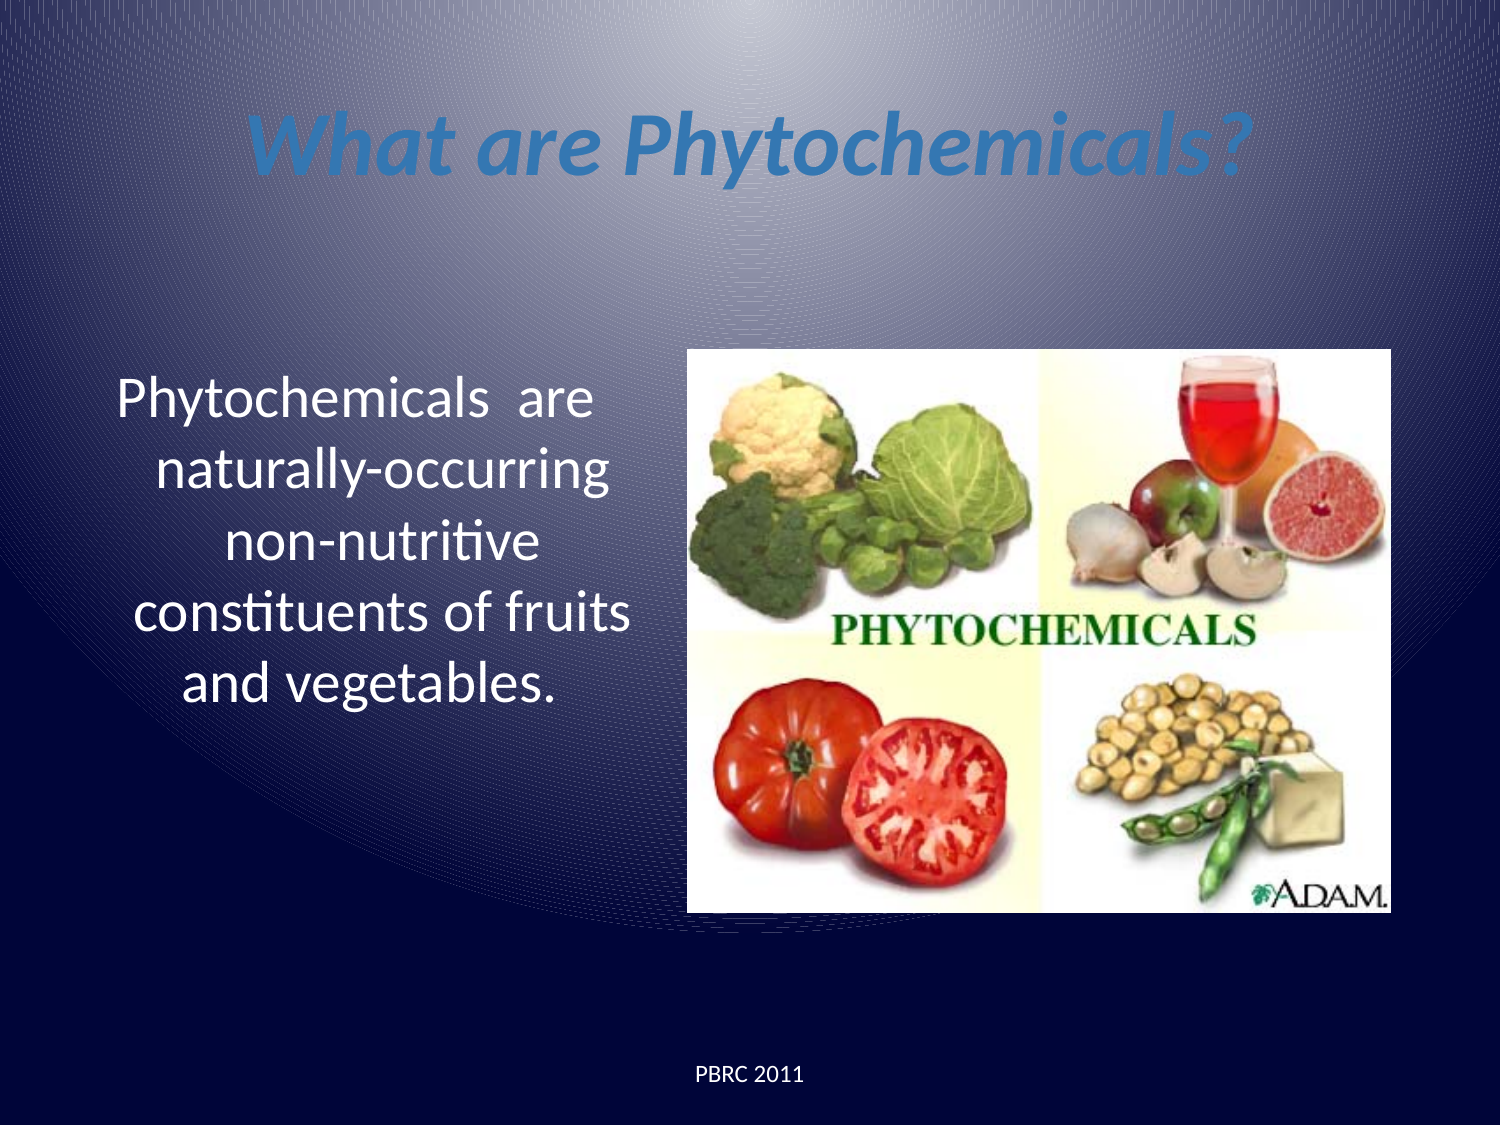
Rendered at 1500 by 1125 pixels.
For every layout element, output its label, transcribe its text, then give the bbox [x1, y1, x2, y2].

picture [687, 349, 1391, 913]
list Phytochemicals are naturally-occurring non-nutritive constituents of fruits and vegetables. [62, 350, 650, 776]
footer PBRC 2011 [512, 1042, 988, 1103]
title What are Phytochemicals? [75, 45, 1425, 233]
